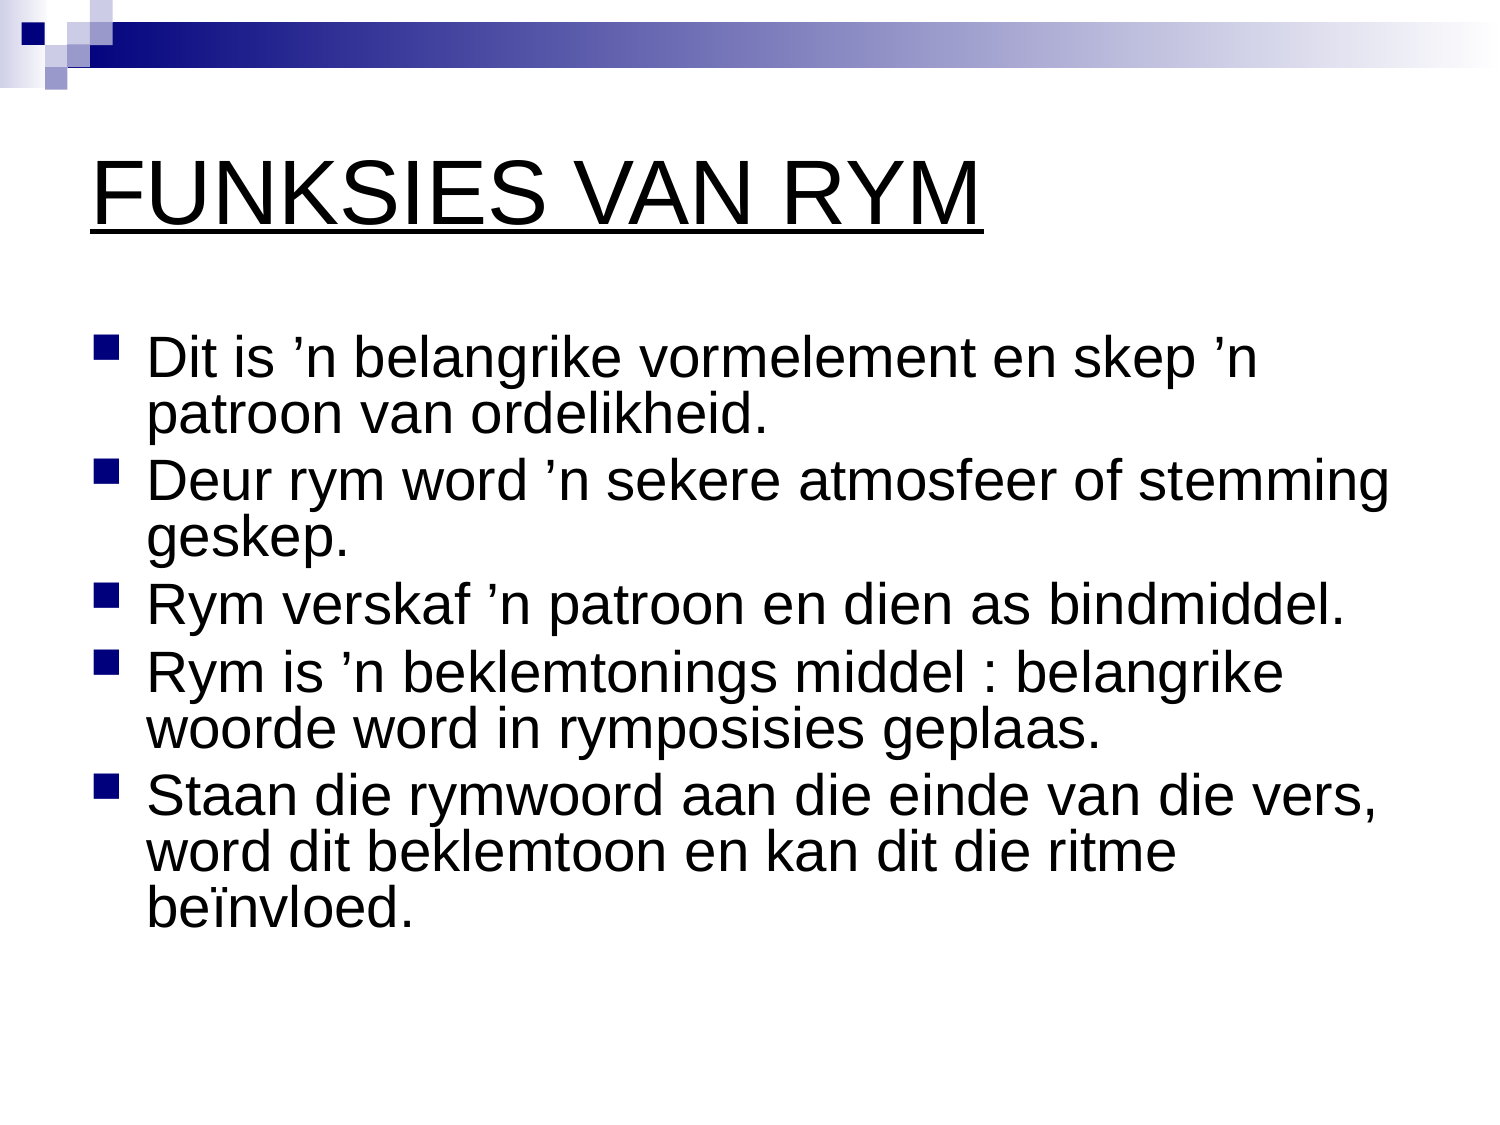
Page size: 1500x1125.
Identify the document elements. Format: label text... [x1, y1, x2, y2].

title FUNKSIES VAN RYM [75, 75, 1425, 300]
list Dit is ’n belangrike vormelement en skep ’n patroon van ordelikheid. Deur rym word ’n sekere atmosfeer of stemming geskep. Rym verskaf ’n patroon en dien as bindmiddel. Rym is ’n beklemtonings middel : belangrike woorde word in rymposisies geplaas. Staan die rymwoord aan die einde van die vers, word dit beklemtoon en kan dit die ritme beïnvloed. [75, 324, 1425, 963]
